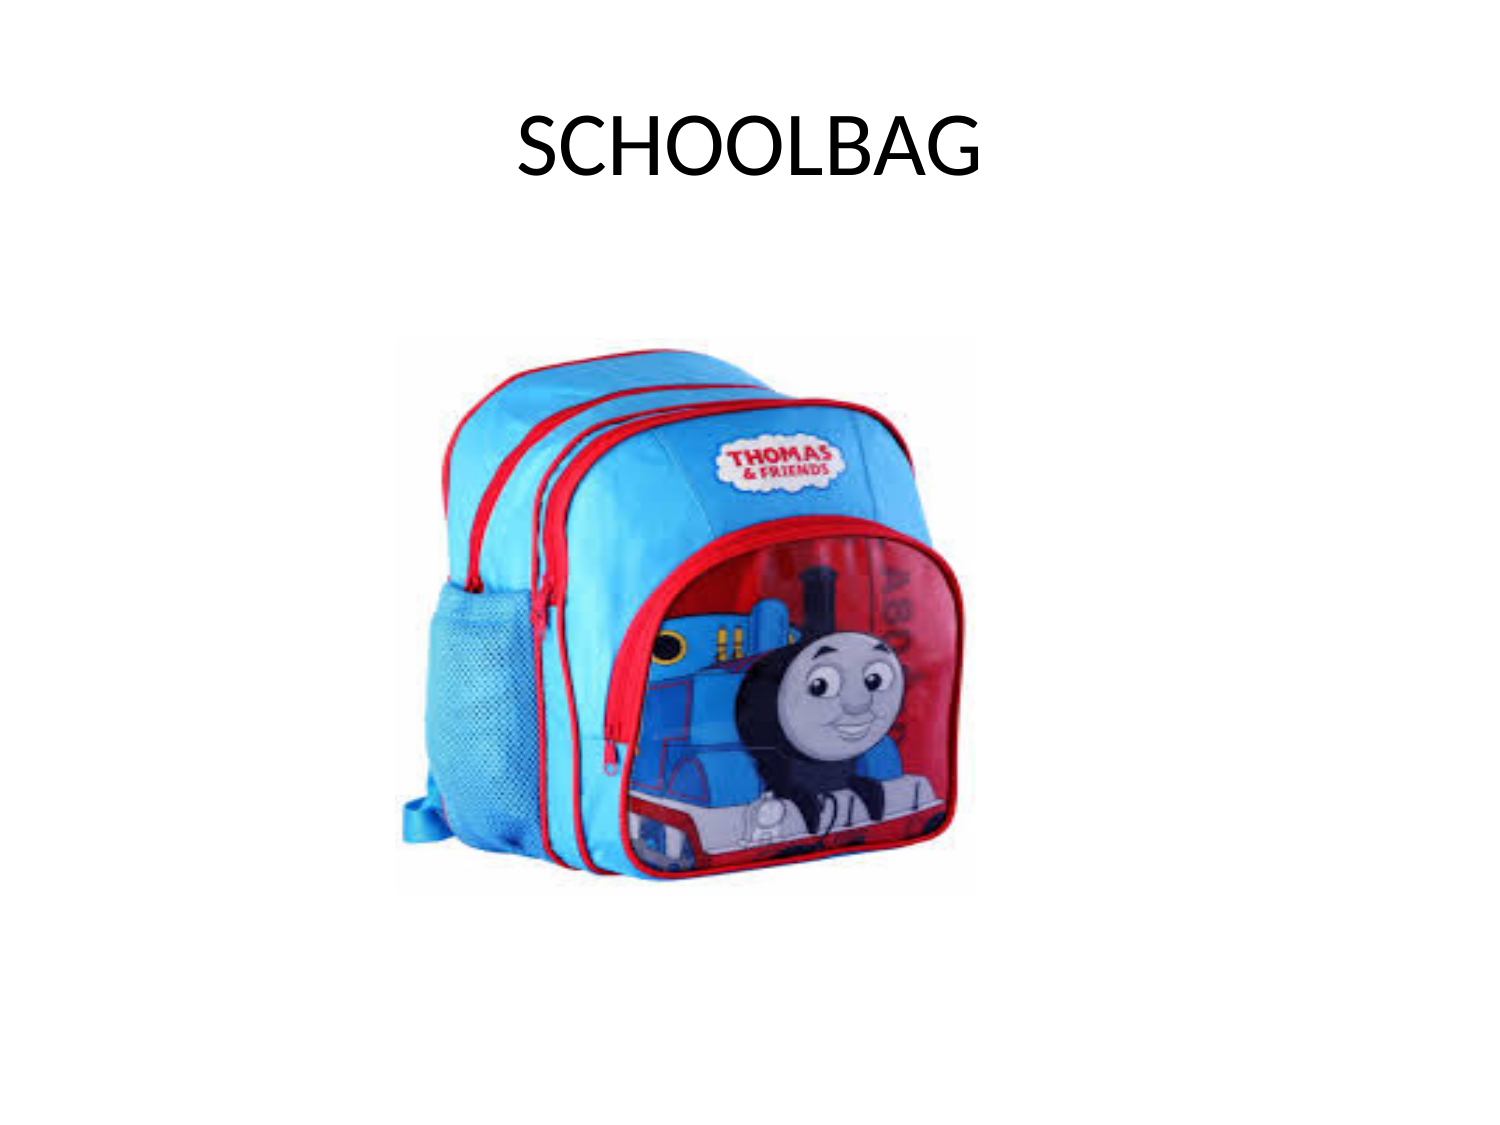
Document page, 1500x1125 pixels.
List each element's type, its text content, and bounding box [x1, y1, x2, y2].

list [395, 337, 975, 894]
title SCHOOLBAG [75, 45, 1425, 233]
